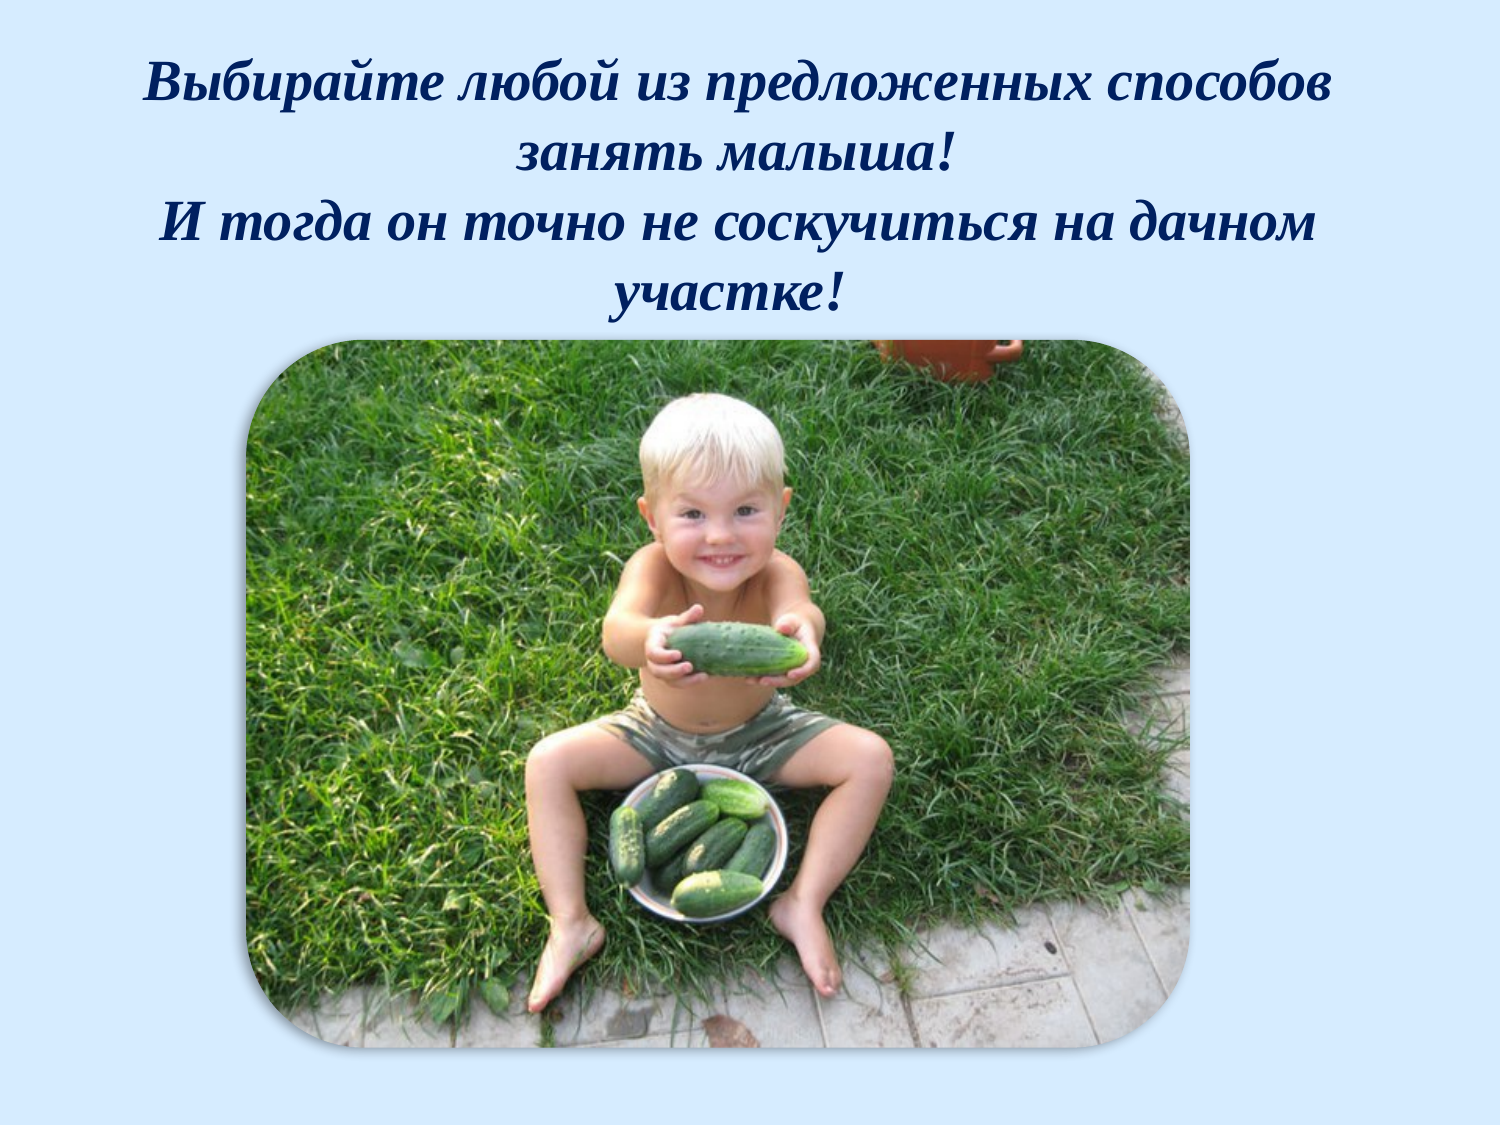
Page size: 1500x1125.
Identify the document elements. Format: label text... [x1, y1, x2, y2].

text_box Выбирайте любой из предложенных способов занять малыша! И тогда он точно не соскучиться на дачном участке! [82, 35, 1395, 330]
picture [245, 339, 1191, 1048]
